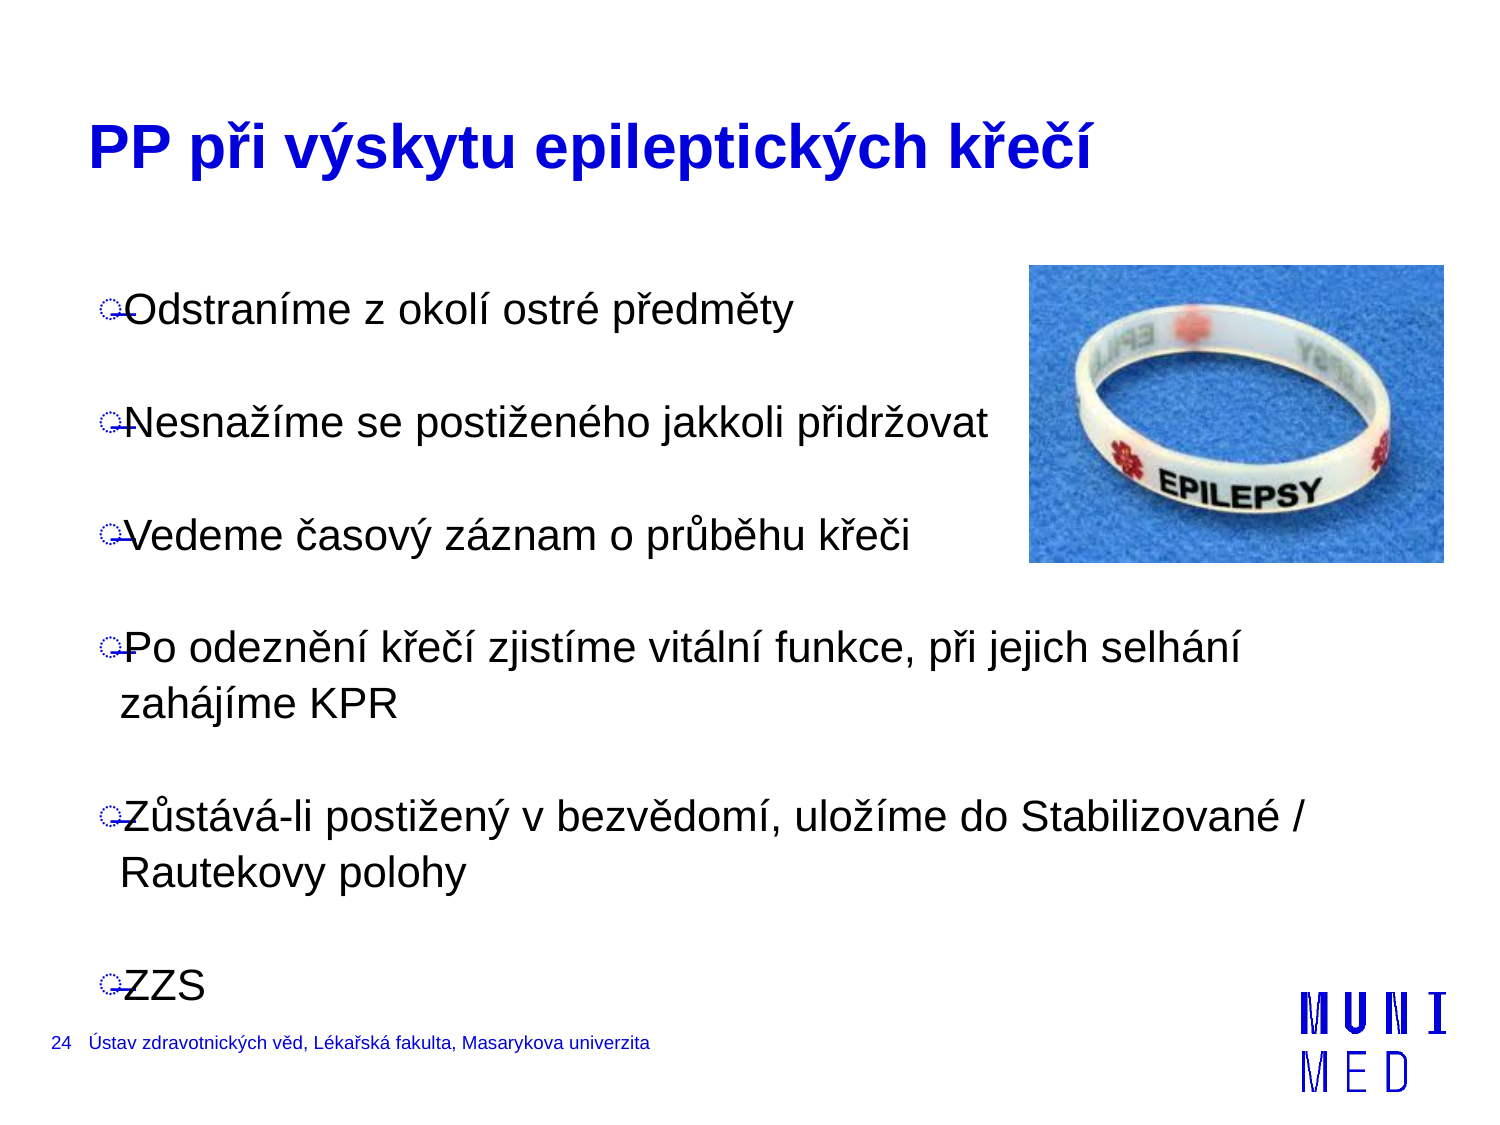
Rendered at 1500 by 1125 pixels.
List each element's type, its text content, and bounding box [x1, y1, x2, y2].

picture [1301, 992, 1446, 1092]
footer Ústav zdravotnických věd, Lékařská fakulta, Masarykova univerzita [88, 1021, 1063, 1063]
slide_number 24 [50, 1021, 82, 1063]
list Odstraníme z okolí ostré předměty Nesnažíme se postiženého jakkoli přidržovat Vedeme časový záznam o průběhu křeči Po odeznění křečí zjistíme vitální funkce, při jejich selhání zahájíme KPR Zůstává-li postižený v bezvědomí, uložíme do Stabilizované / Rautekovy polohy ZZS [88, 277, 1402, 957]
picture [1029, 265, 1444, 563]
title PP při výskytu epileptických křečí [88, 118, 1412, 193]
